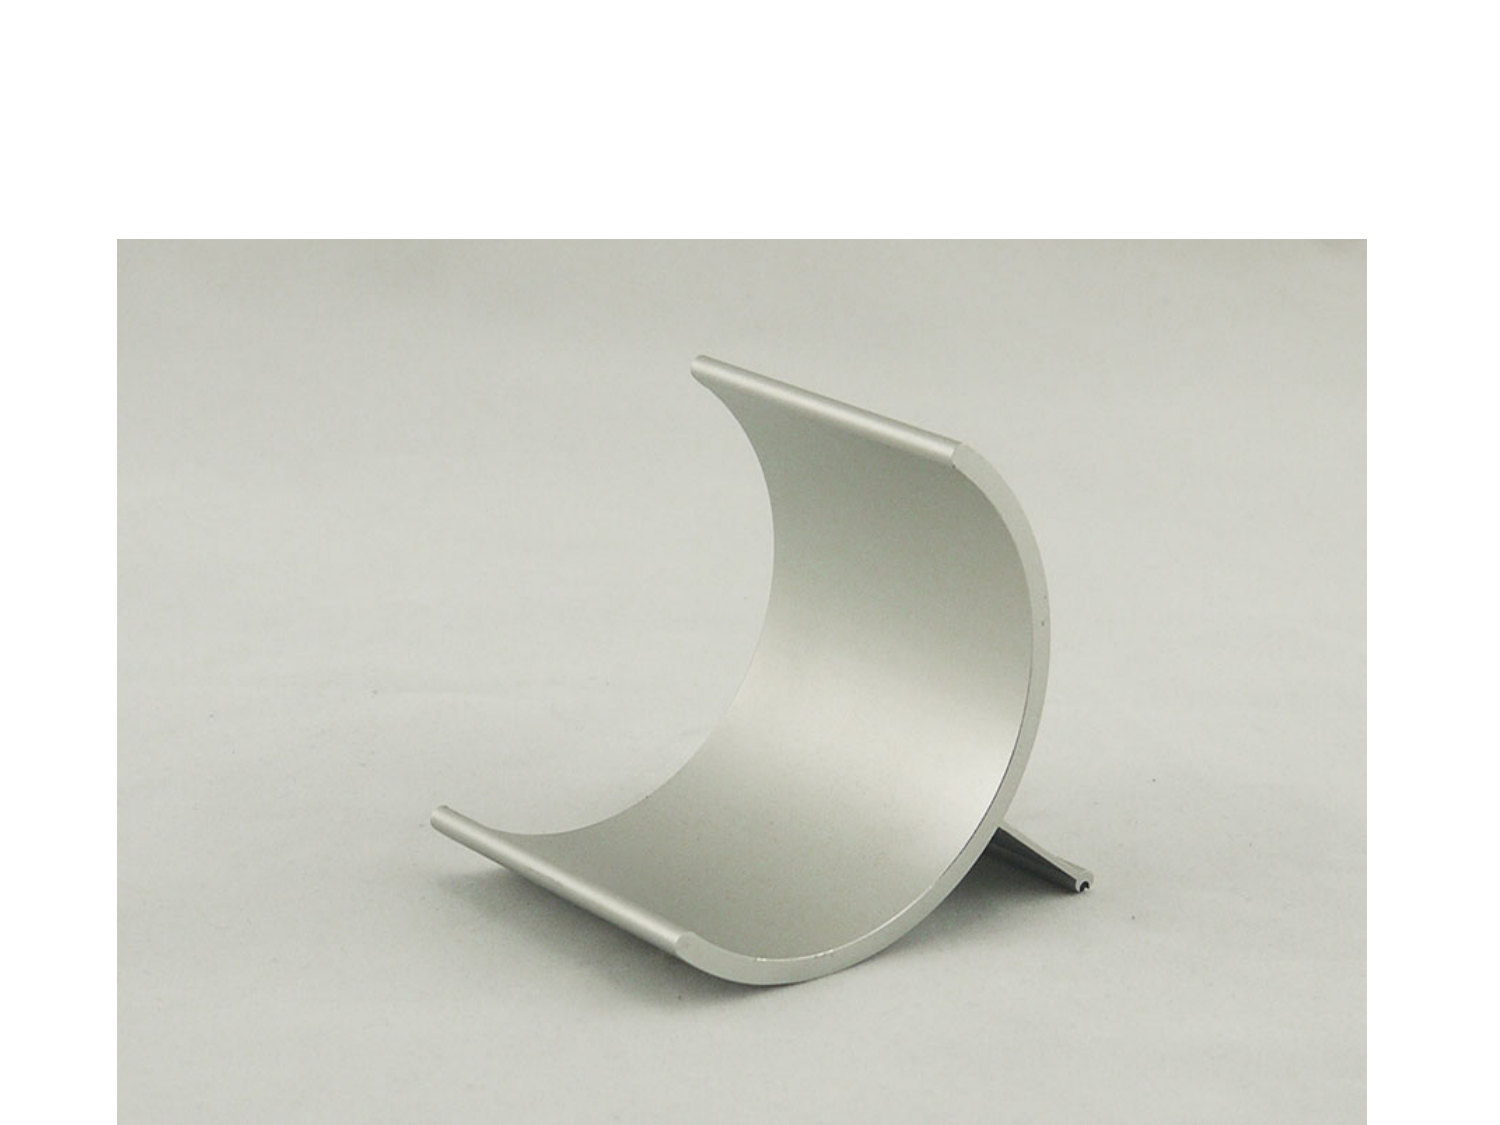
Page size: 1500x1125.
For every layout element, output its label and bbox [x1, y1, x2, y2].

list [116, 238, 1368, 1125]
